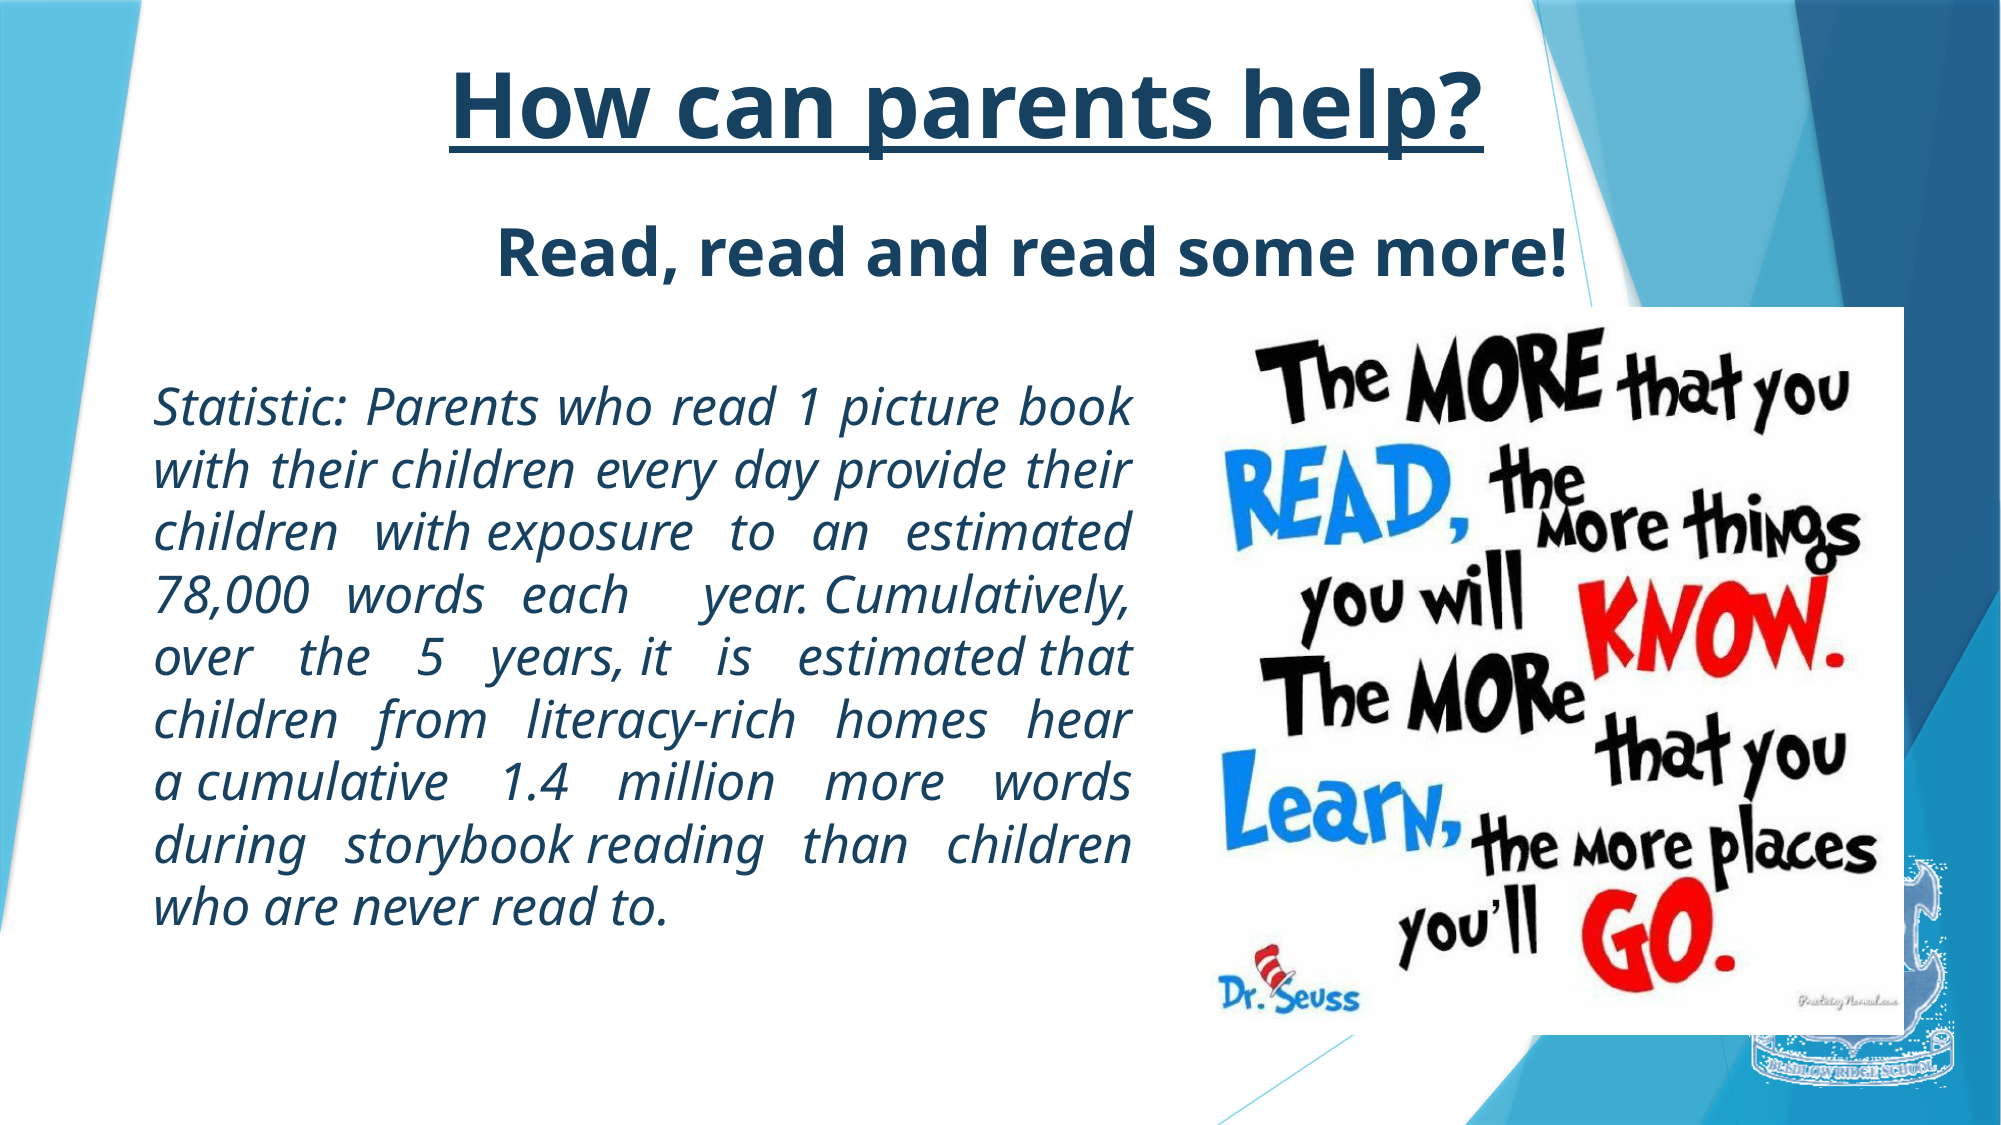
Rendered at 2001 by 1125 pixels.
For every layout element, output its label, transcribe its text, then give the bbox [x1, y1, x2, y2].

text_box How can parents help? [165, 21, 1768, 167]
text_box Statistic: Parents who read 1 picture book with their children every day provide their children with exposure to an estimated 78,000 words each year. Cumulatively, over the 5 years, it is estimated that children from literacy-rich homes hear a cumulative 1.4 million more words during storybook reading than children who are never read to.​ [138, 366, 1143, 944]
text_box [0, 1, 140, 933]
picture [1147, 306, 1958, 1090]
text_box Read, read and read some more! [176, 202, 1906, 366]
